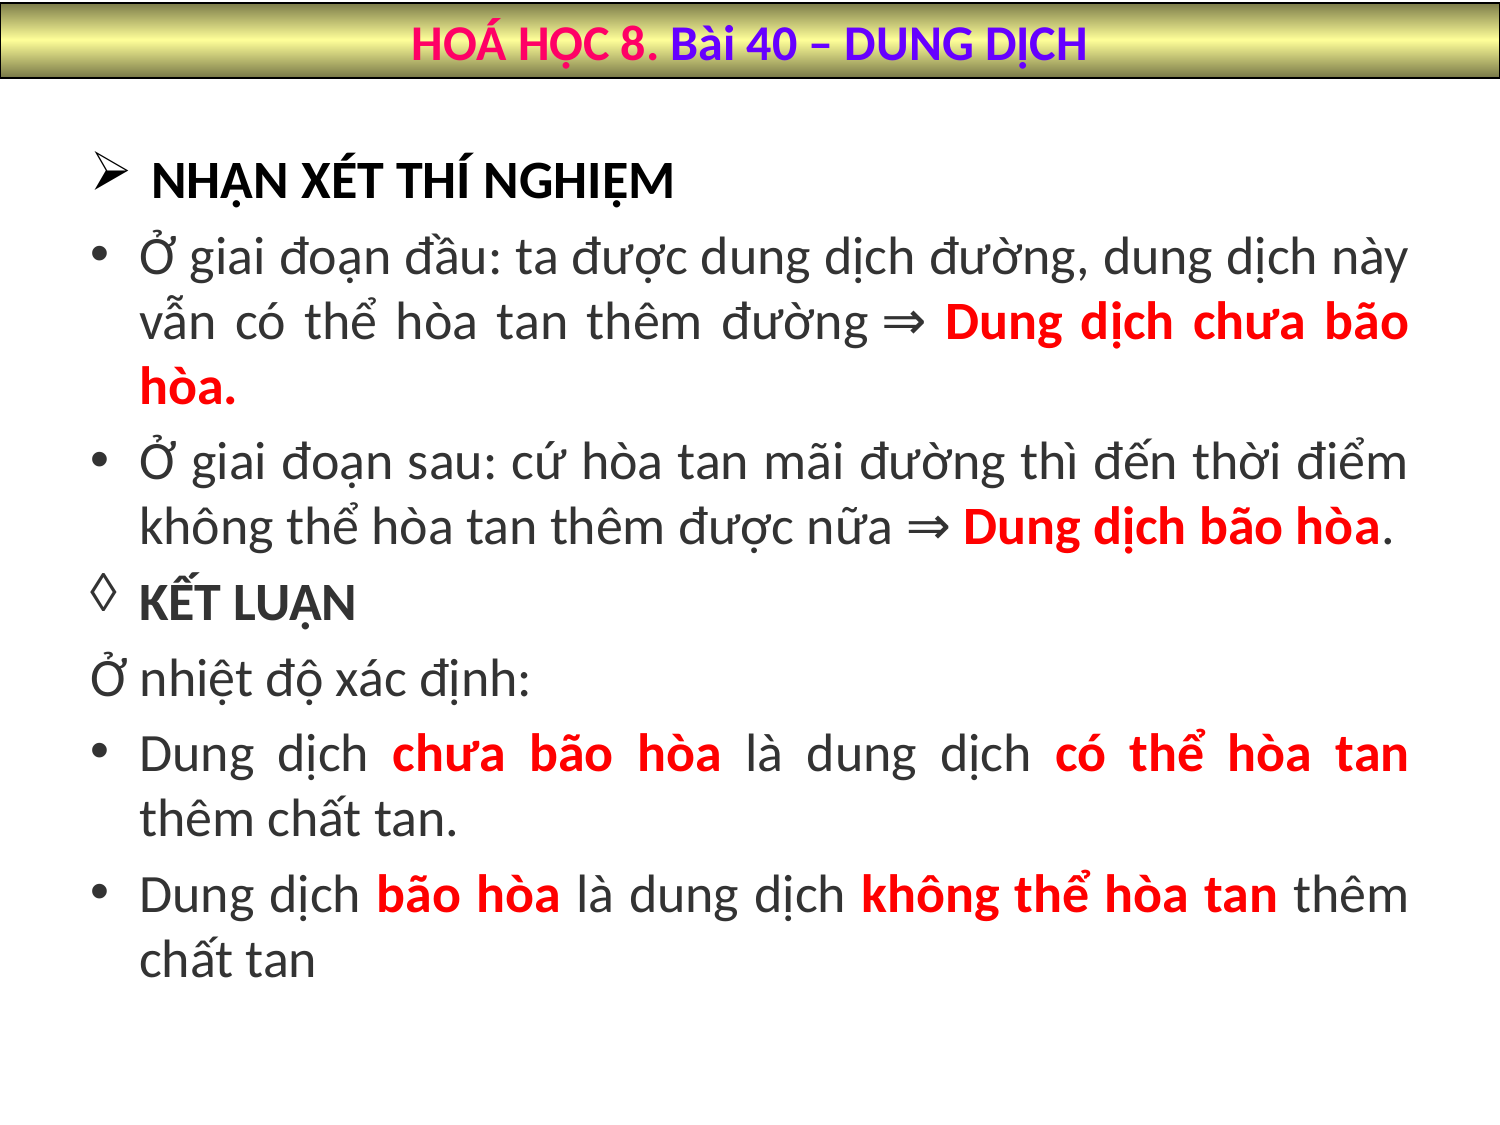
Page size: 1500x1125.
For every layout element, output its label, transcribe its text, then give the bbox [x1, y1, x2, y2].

list NHẬN XÉT THÍ NGHIỆM Ở giai đoạn đầu: ta được dung dịch đường, dung dịch này vẫn có thể hòa tan thêm đường ⇒ Dung dịch chưa bão hòa. Ở giai đoạn sau: cứ hòa tan mãi đường thì đến thời điểm không thể hòa tan thêm được nữa ⇒ Dung dịch bão hòa. KẾT LUẬN Ở nhiệt độ xác định: Dung dịch chưa bão hòa là dung dịch có thể hòa tan thêm chất tan. Dung dịch bão hòa là dung dịch không thể hòa tan thêm chất tan [75, 137, 1425, 1063]
text_box HOÁ HỌC 8. Bài 40 – DUNG DỊCH [0, 3, 1500, 79]
